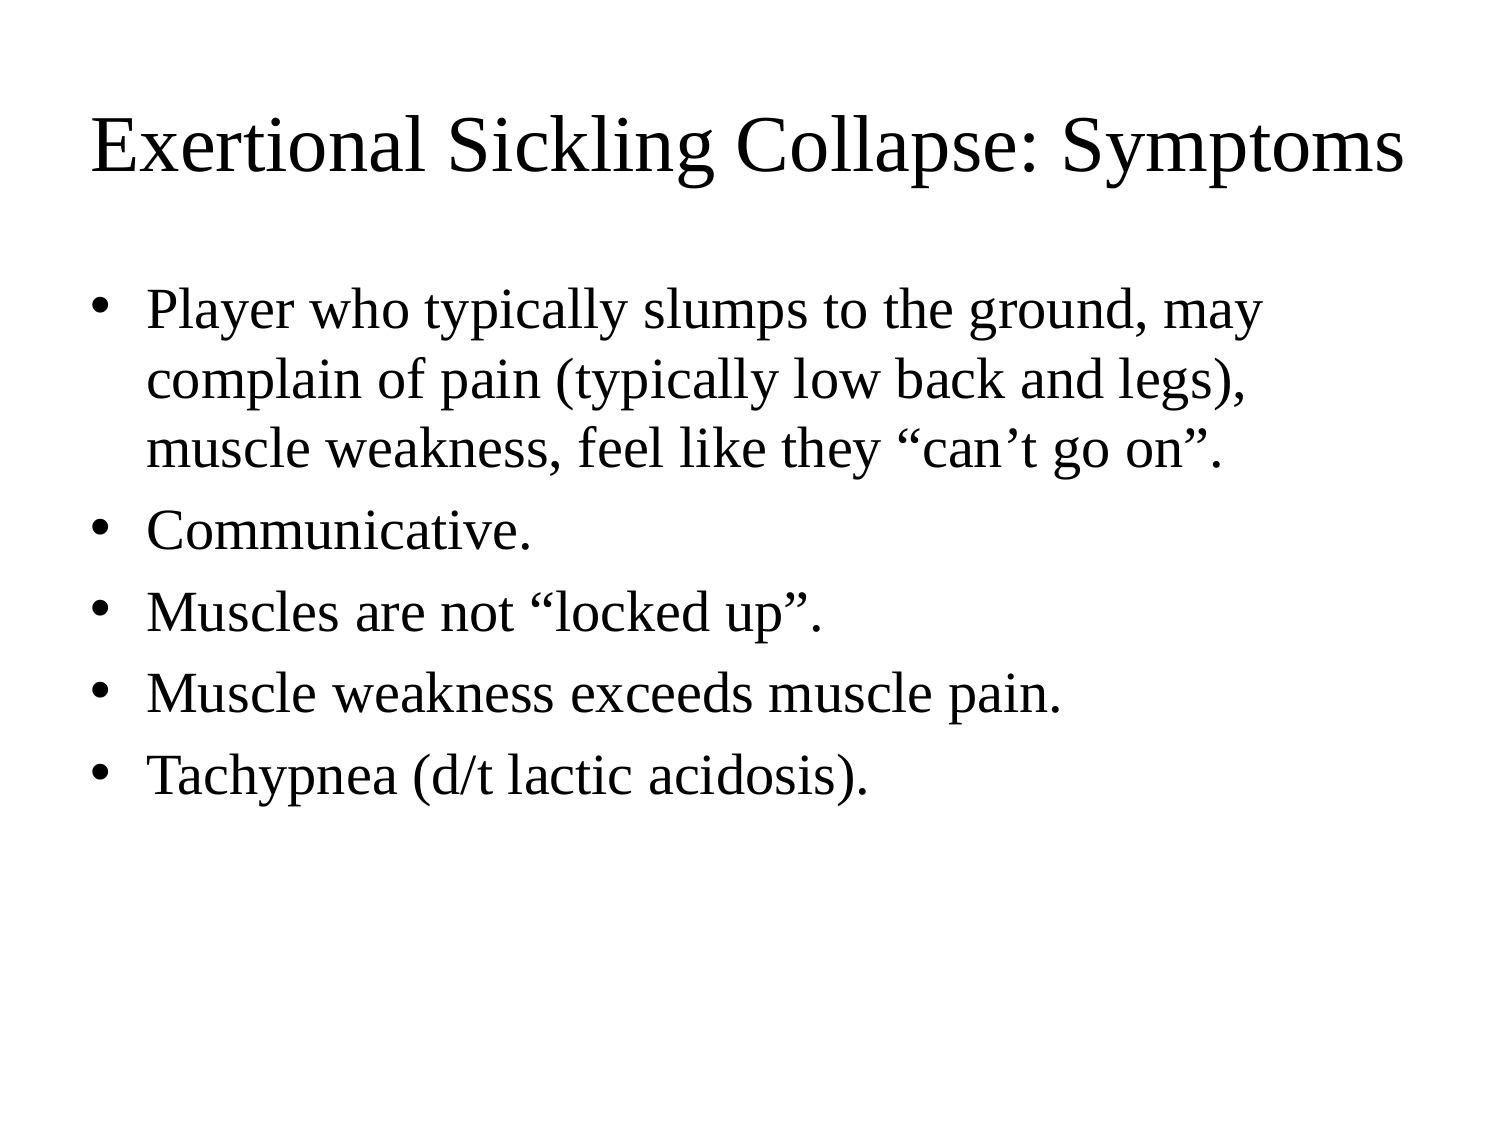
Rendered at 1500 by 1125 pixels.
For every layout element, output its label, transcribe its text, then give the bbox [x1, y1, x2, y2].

list Player who typically slumps to the ground, may complain of pain (typically low back and legs), muscle weakness, feel like they “can’t go on”. Communicative. Muscles are not “locked up”. Muscle weakness exceeds muscle pain. Tachypnea (d/t lactic acidosis). [75, 262, 1425, 1005]
title Exertional Sickling Collapse: Symptoms [75, 45, 1425, 233]
